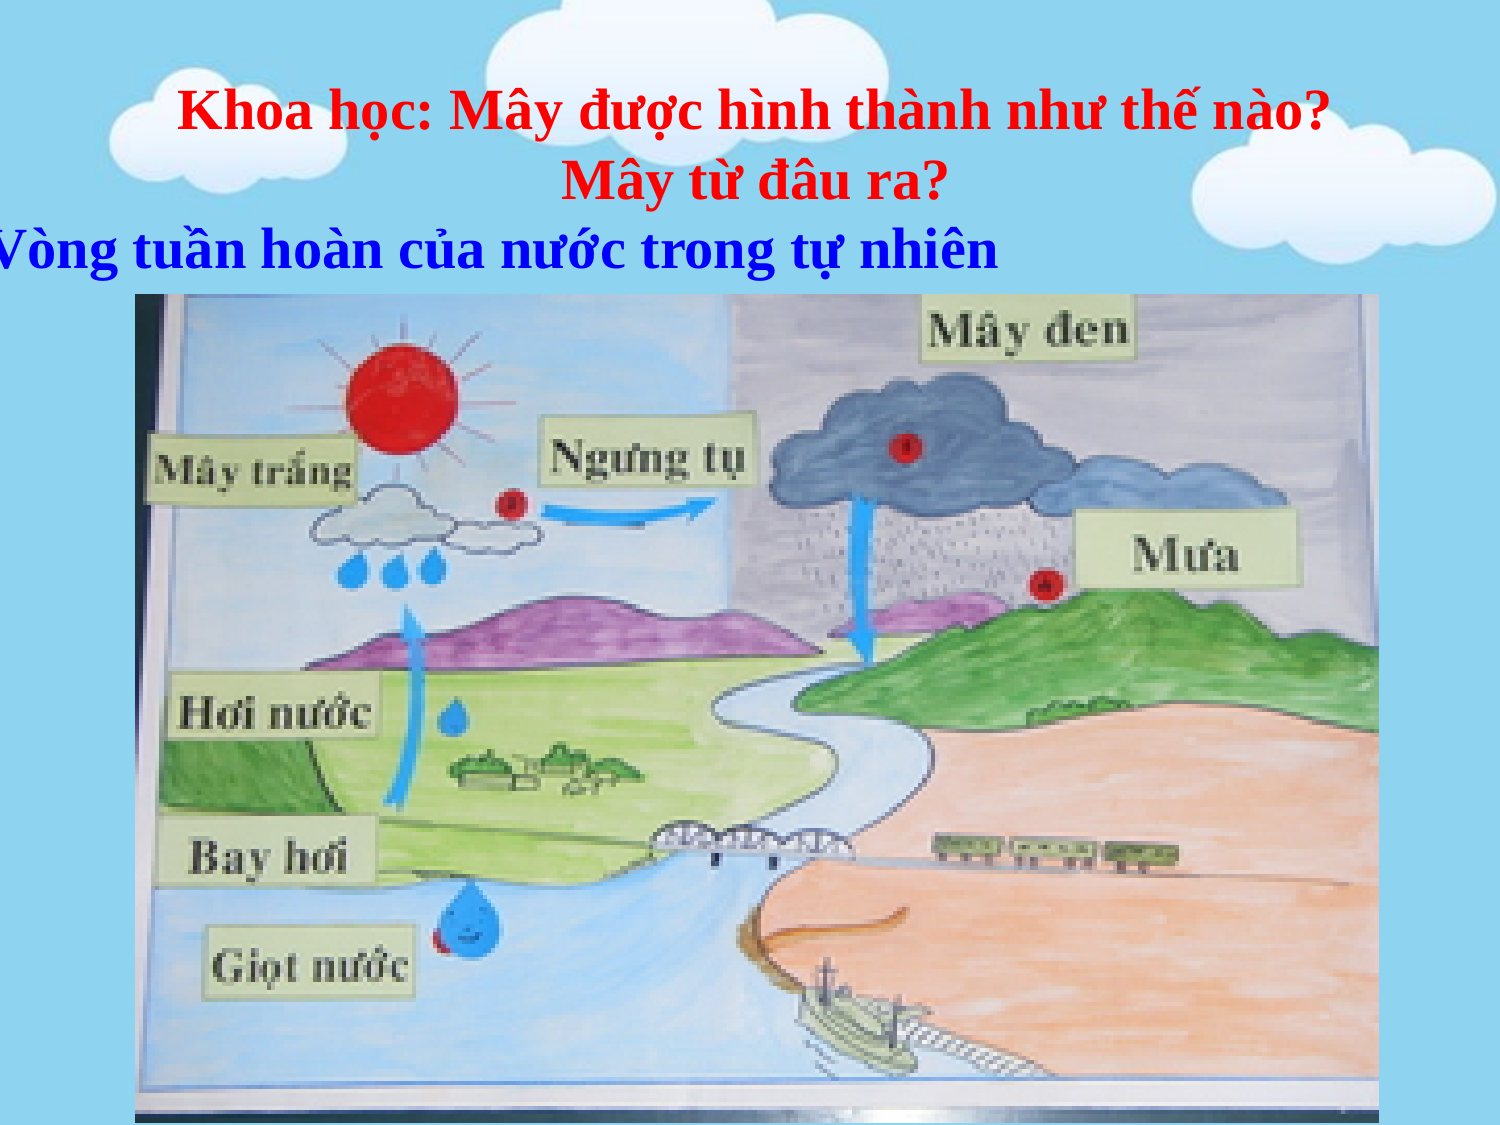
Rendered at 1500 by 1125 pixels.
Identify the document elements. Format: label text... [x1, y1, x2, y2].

picture [0, 0, 1500, 203]
text_box Khoa học: Mây được hình thành như thế nào? Mây từ đâu ra? [14, 63, 1498, 219]
picture [0, 293, 1500, 1125]
text_box Vòng tuần hoàn của nước trong tự nhiên [0, 203, 1500, 359]
